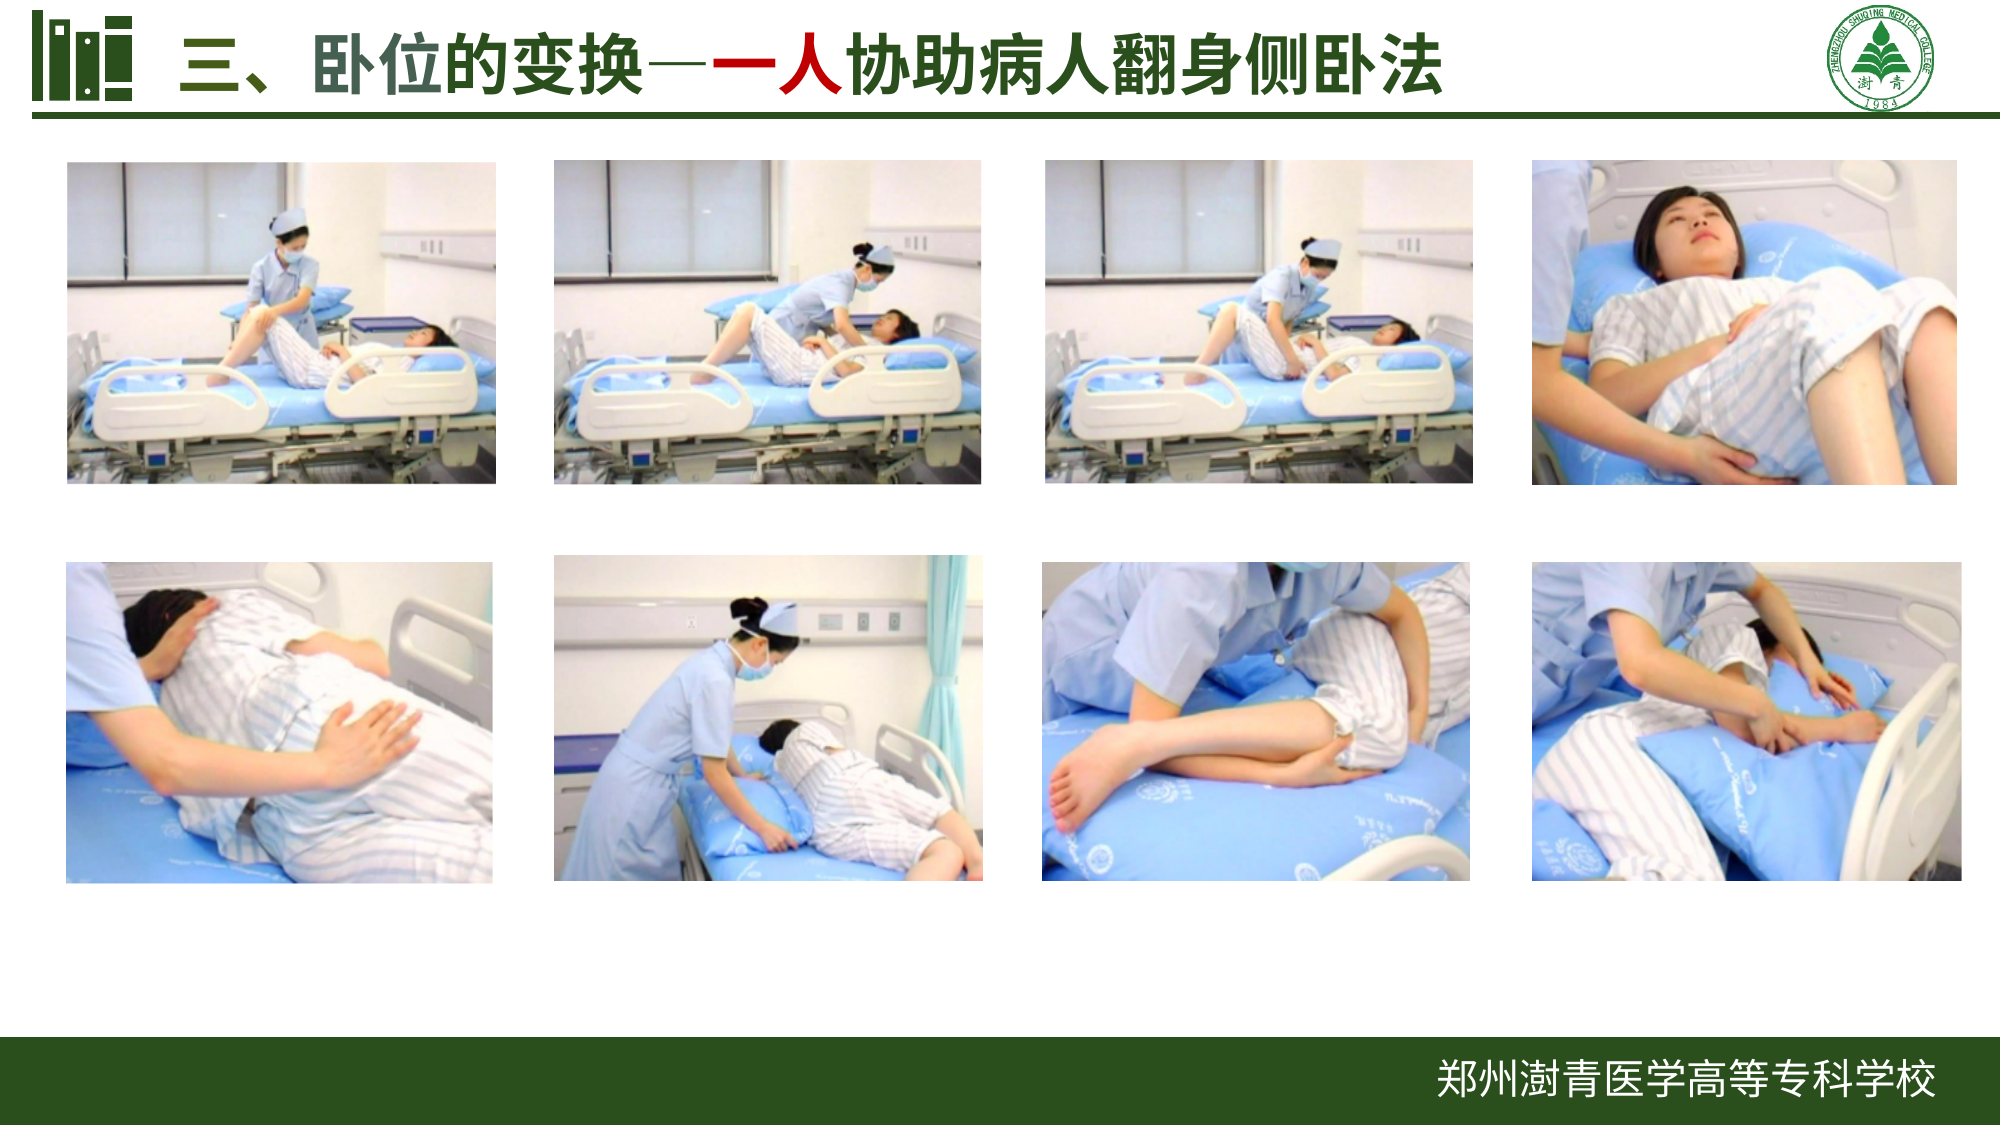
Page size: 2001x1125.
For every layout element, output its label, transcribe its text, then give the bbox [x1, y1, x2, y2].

picture [66, 161, 496, 487]
picture [66, 562, 494, 888]
picture [1532, 160, 1957, 485]
picture [1532, 562, 1963, 881]
picture [1042, 562, 1470, 881]
picture [554, 160, 985, 486]
picture [1044, 160, 1473, 485]
picture [1827, 5, 1934, 112]
picture [554, 555, 983, 881]
text_box 三、卧位的变换—一人协助病人翻身侧卧法 [161, 15, 1569, 110]
